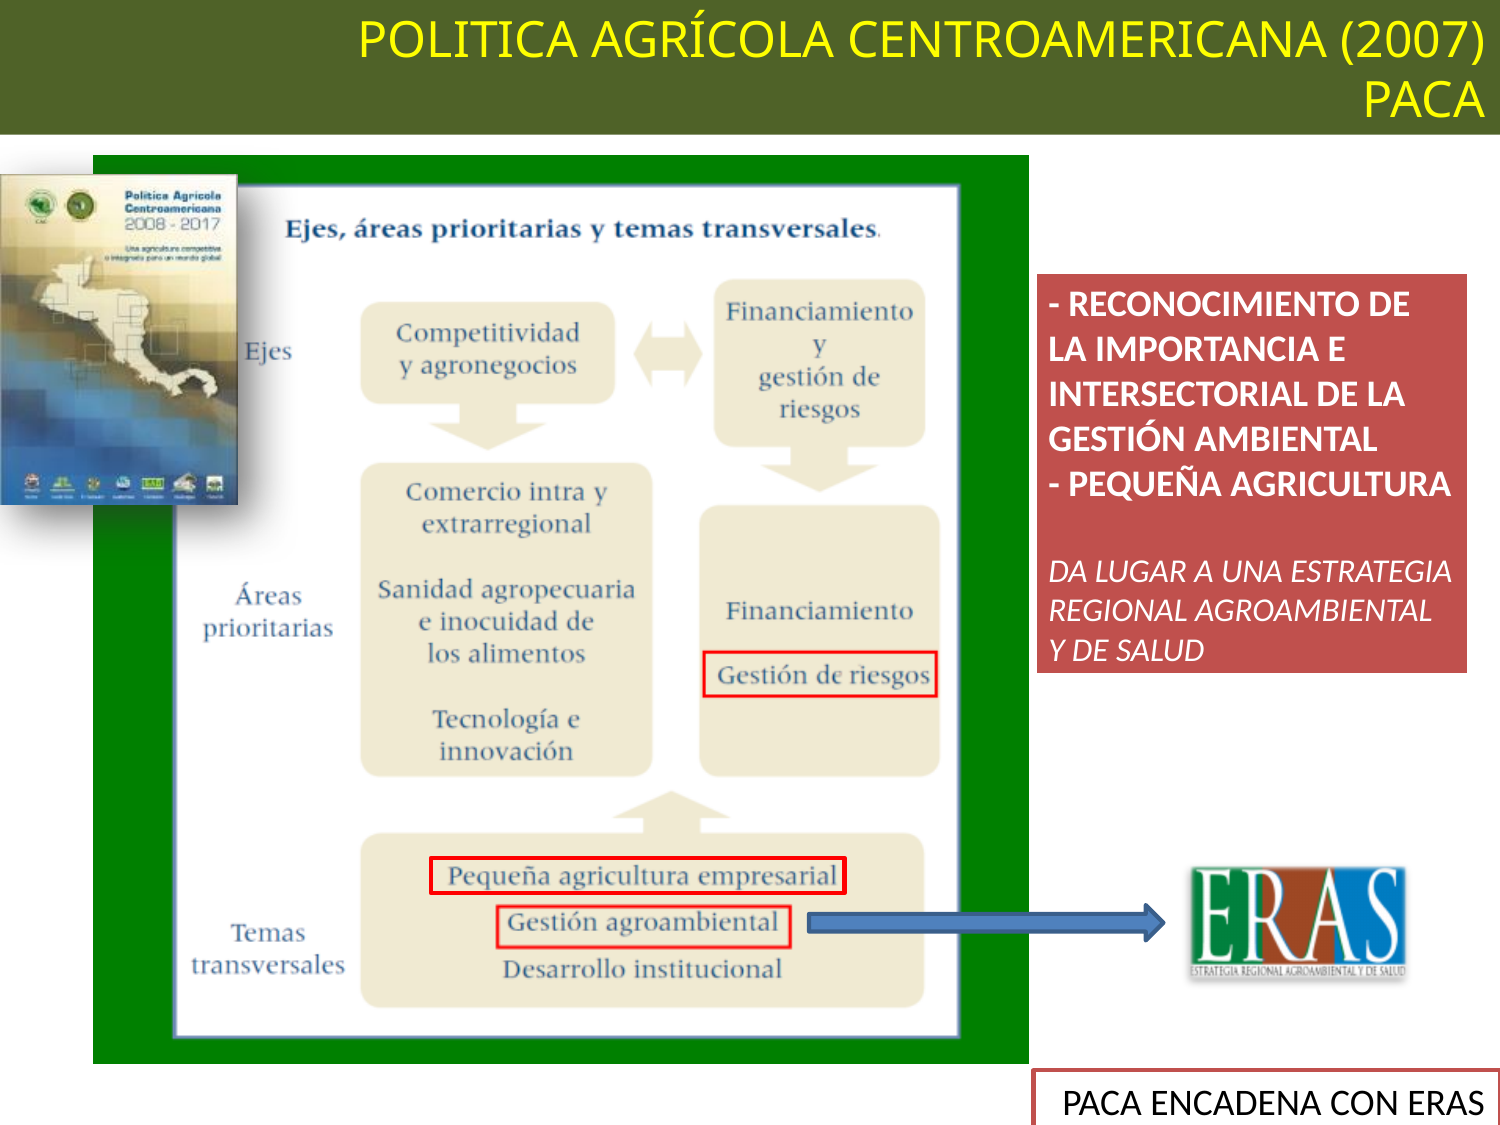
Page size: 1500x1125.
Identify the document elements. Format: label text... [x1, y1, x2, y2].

picture [1186, 863, 1410, 983]
text_box - RECONOCIMIENTO DE LA IMPORTANCIA E INTERSECTORIAL DE LA GESTIÓN AMBIENTAL - PEQUEÑA AGRICULTURA DA LUGAR A UNA ESTRATEGIA REGIONAL AGROAMBIENTAL Y DE SALUD [1032, 268, 1474, 679]
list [93, 154, 1029, 1067]
picture [0, 174, 238, 506]
text_box POLITICA AGRÍCOLA CENTROAMERICANA (2007) PACA [0, 0, 1500, 135]
text_box [1032, 903, 1166, 943]
text_box PACA ENCADENA CON ERAS [1031, 1068, 1500, 1125]
